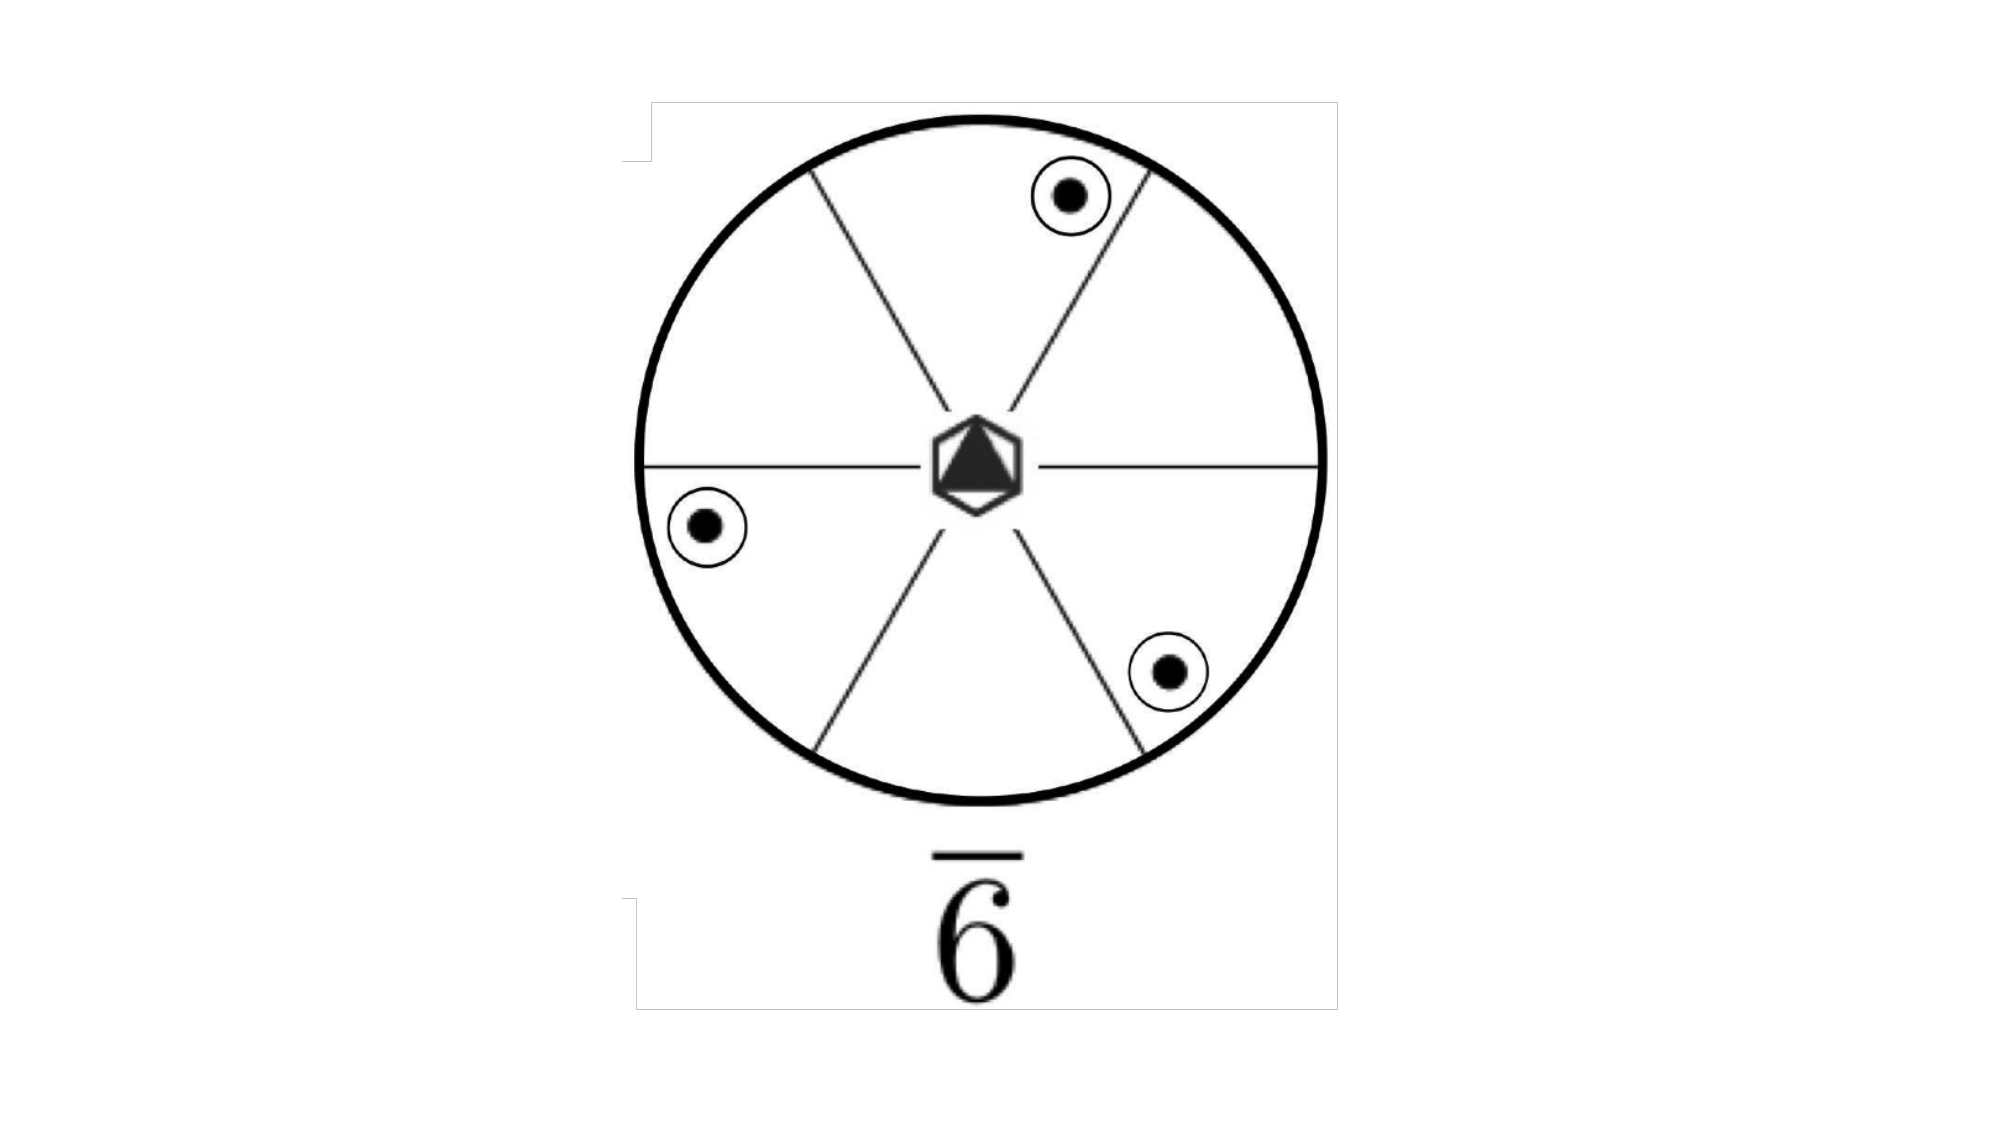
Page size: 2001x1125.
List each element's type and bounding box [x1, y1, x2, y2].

picture [621, 94, 1355, 1058]
